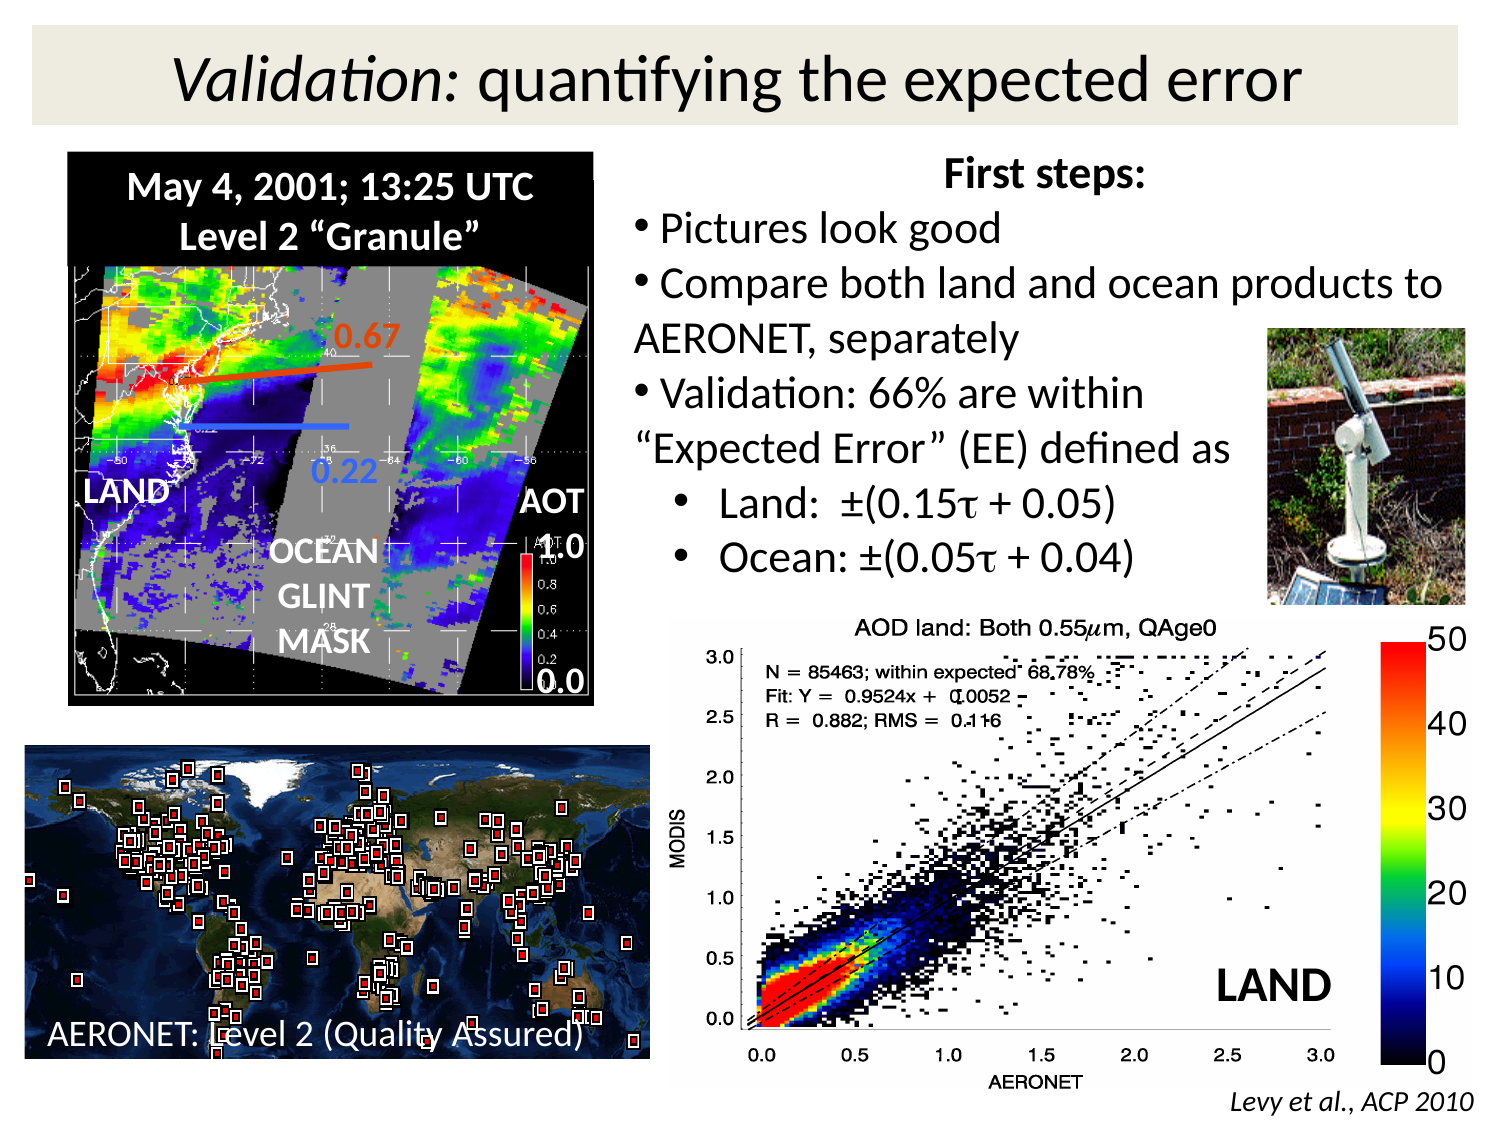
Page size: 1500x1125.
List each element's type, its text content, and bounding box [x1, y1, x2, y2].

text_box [67, 151, 600, 711]
text_box First steps: Pictures look good Compare both land and ocean products to AERONET, separately Validation: 66% are within “Expected Error” (EE) defined as Land: ±(0.15t + 0.05) Ocean: ±(0.05t + 0.04) [618, 134, 1472, 590]
text_box Levy et al., ACP 2010 [1215, 1074, 1489, 1125]
title Validation: quantifying the expected error [32, 25, 1458, 125]
picture [669, 618, 1473, 1089]
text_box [24, 327, 1466, 1063]
